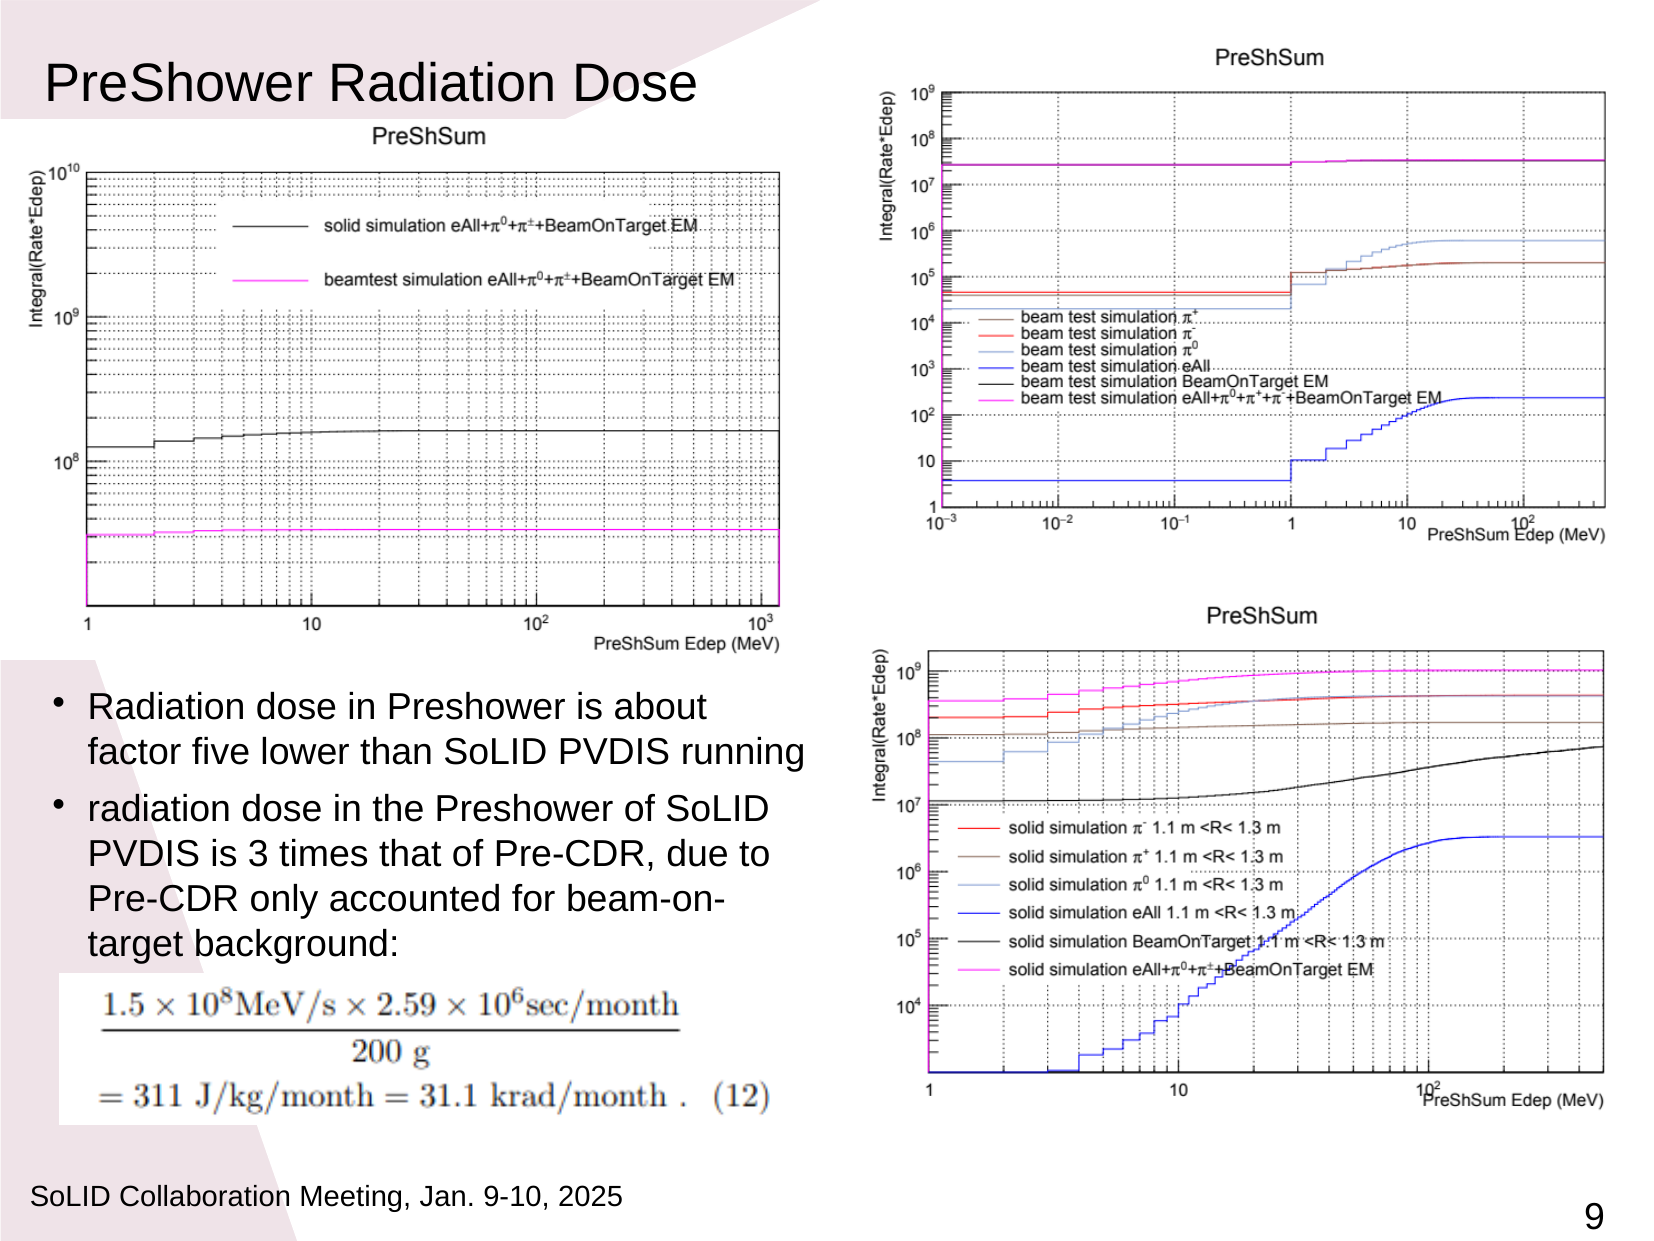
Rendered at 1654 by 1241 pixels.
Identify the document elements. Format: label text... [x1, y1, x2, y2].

picture [59, 973, 782, 1126]
picture [0, 39, 1654, 1126]
text_box PreShower Radiation Dose [30, 40, 857, 118]
text_box Radiation dose in Preshower is about factor five lower than SoLID PVDIS running radiation dose in the Preshower of SoLID PVDIS is 3 times that of Pre-CDR, due to Pre-CDR only accounted for beam-on-target background: [37, 674, 825, 975]
